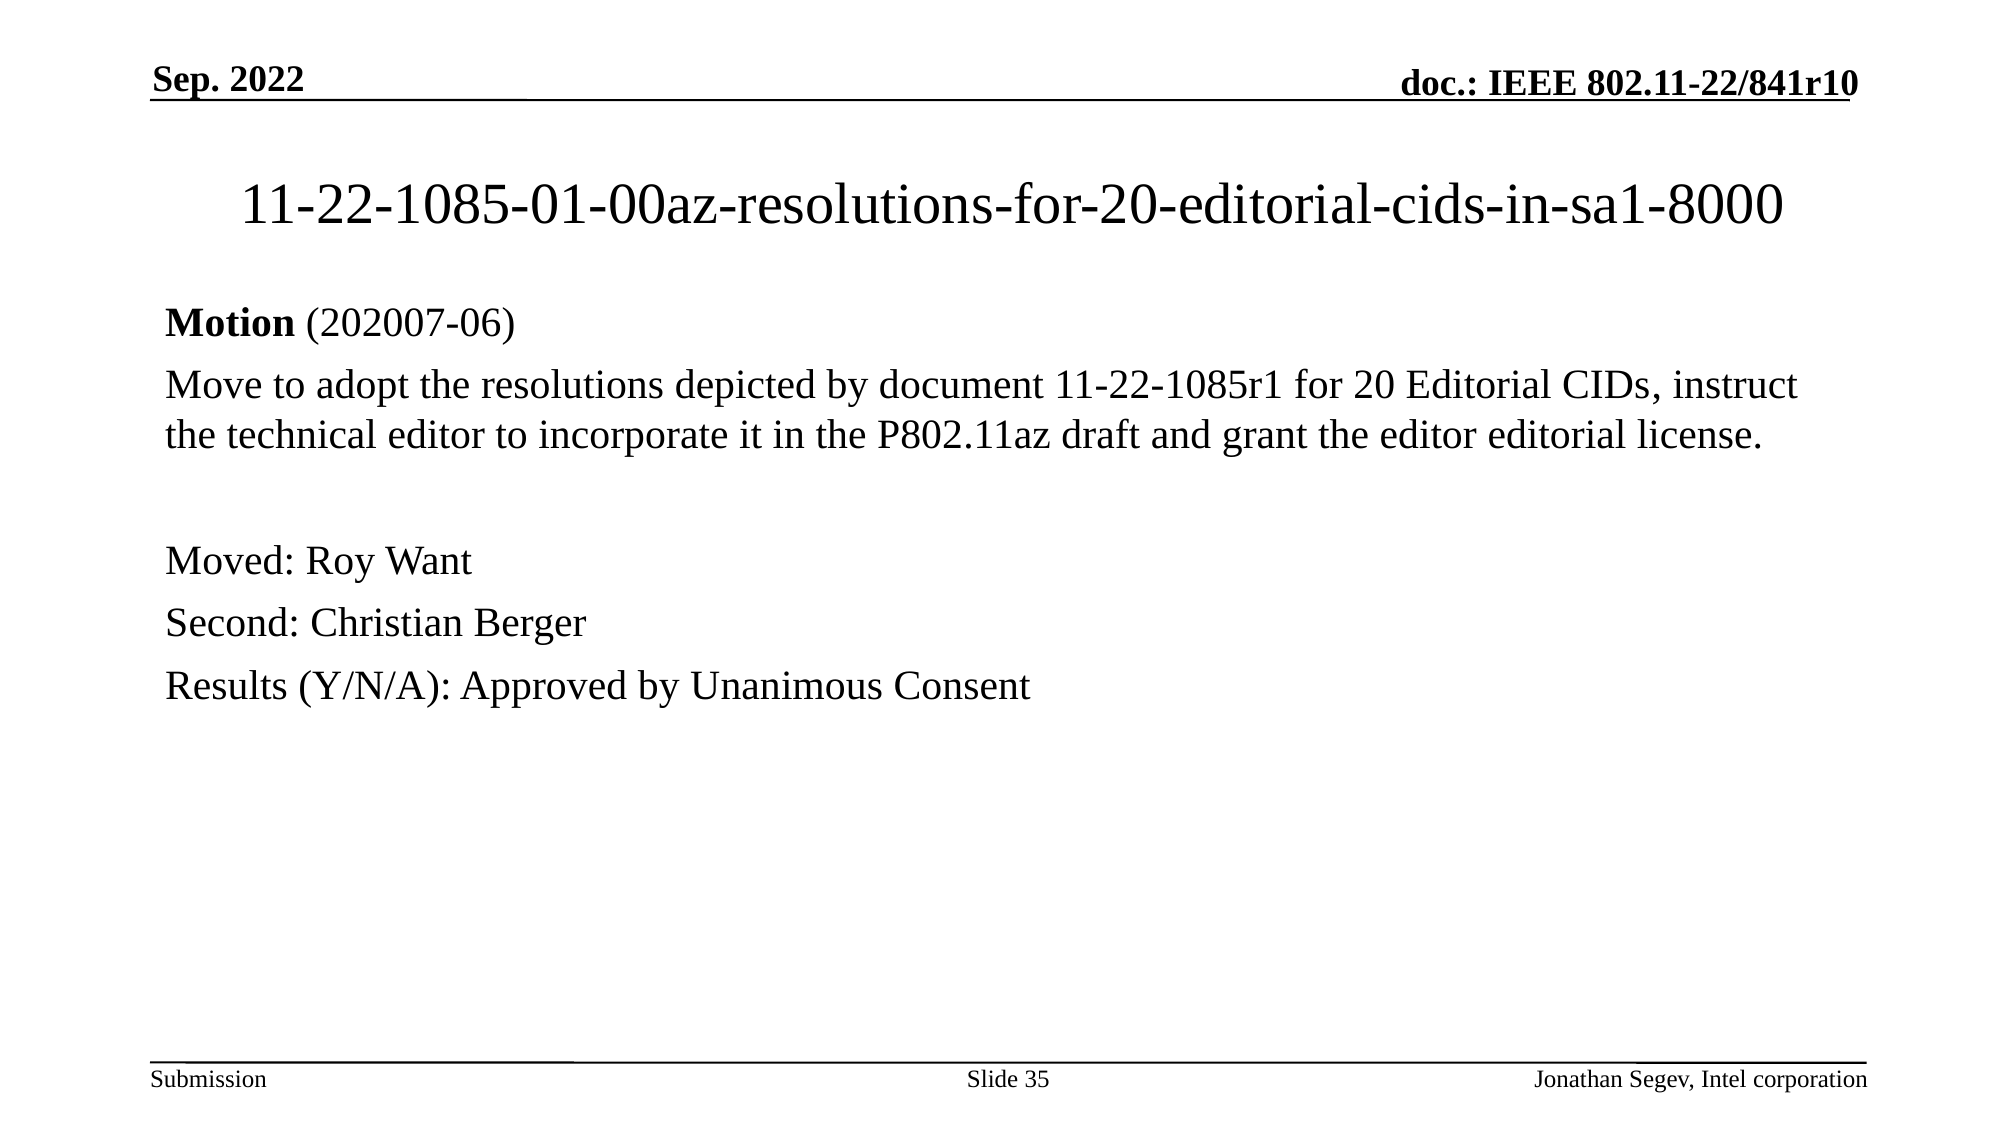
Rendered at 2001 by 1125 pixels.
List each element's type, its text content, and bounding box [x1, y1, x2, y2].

footer Jonathan Segev, Intel corporation [1171, 1061, 1869, 1093]
title 11-22-1085-01-00az-resolutions-for-20-editorial-cids-in-sa1-8000 [149, 112, 1850, 286]
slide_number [152, 54, 563, 100]
slide_number Slide 35 [950, 1061, 1067, 1123]
list Motion (202007-06) Move to adopt the resolutions depicted by document 11-22-1085r1 for 20 Editorial CIDs, instruct the technical editor to incorporate it in the P802.11az draft and grant the editor editorial license. Moved: Roy Want Second: Christian Berger Results (Y/N/A): Approved by Unanimous Consent [149, 286, 1850, 1000]
